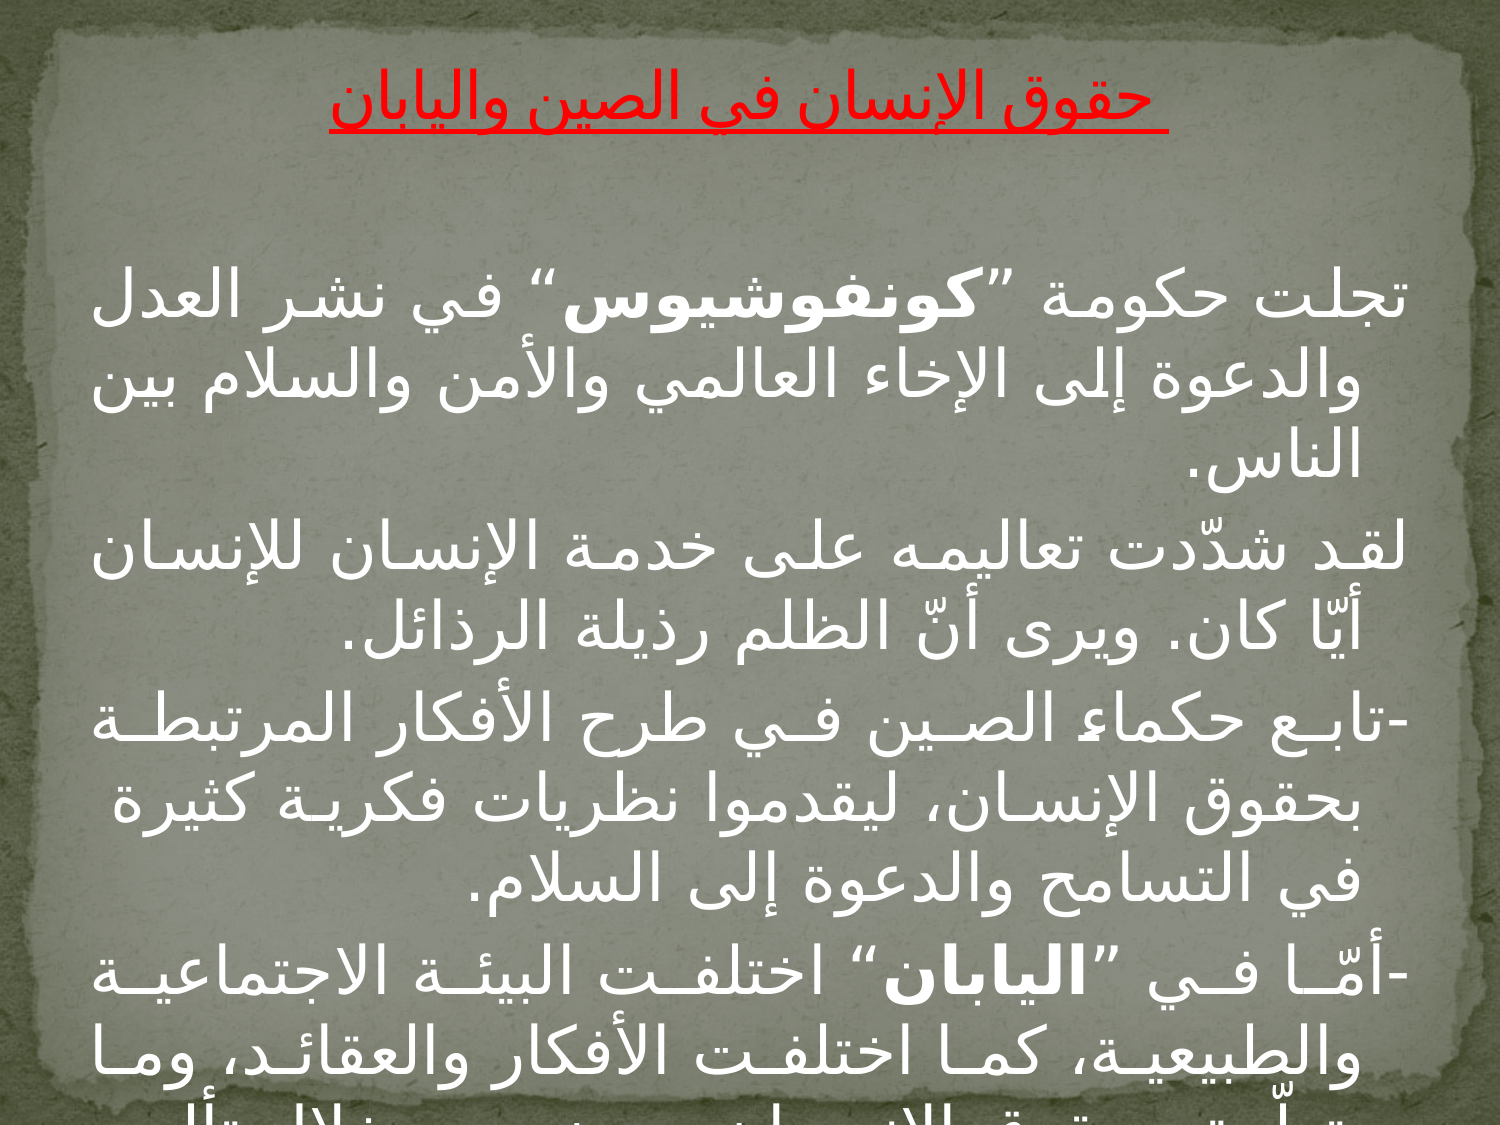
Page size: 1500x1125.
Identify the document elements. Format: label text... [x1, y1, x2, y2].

list تجلت حكومة ”كونفوشيوس“ في نشر العدل والدعوة إلى الإخاء العالمي والأمن والسلام بين الناس. لقد شدّدت تعاليمه على خدمة الإنسان للإنسان أيّا كان. ويرى أنّ الظلم رذيلة الرذائل. -تابع حكماء الصين في طرح الأفكار المرتبطة بحقوق الإنسان، ليقدموا نظريات فكرية كثيرة في التسامح والدعوة إلى السلام. -أمّا في ”اليابان“ اختلفت البيئة الاجتماعية والطبيعية، كما اختلفت الأفكار والعقائد، وما يتعلّق بحقوق الإنسان يبرز من خلال تأليه الإمبراطور. -يرى ”زرادشت“ أنّ من أهم أخلاق الإنسان الإحسان إلى الفقراء، ودعا إلى العدل بين الناس، ووضع الفواصل بين الحقوق والواجبات للفرد والجماعات. [75, 243, 1425, 1020]
title حقوق الإنسان في الصين واليابان [74, 45, 1425, 141]
